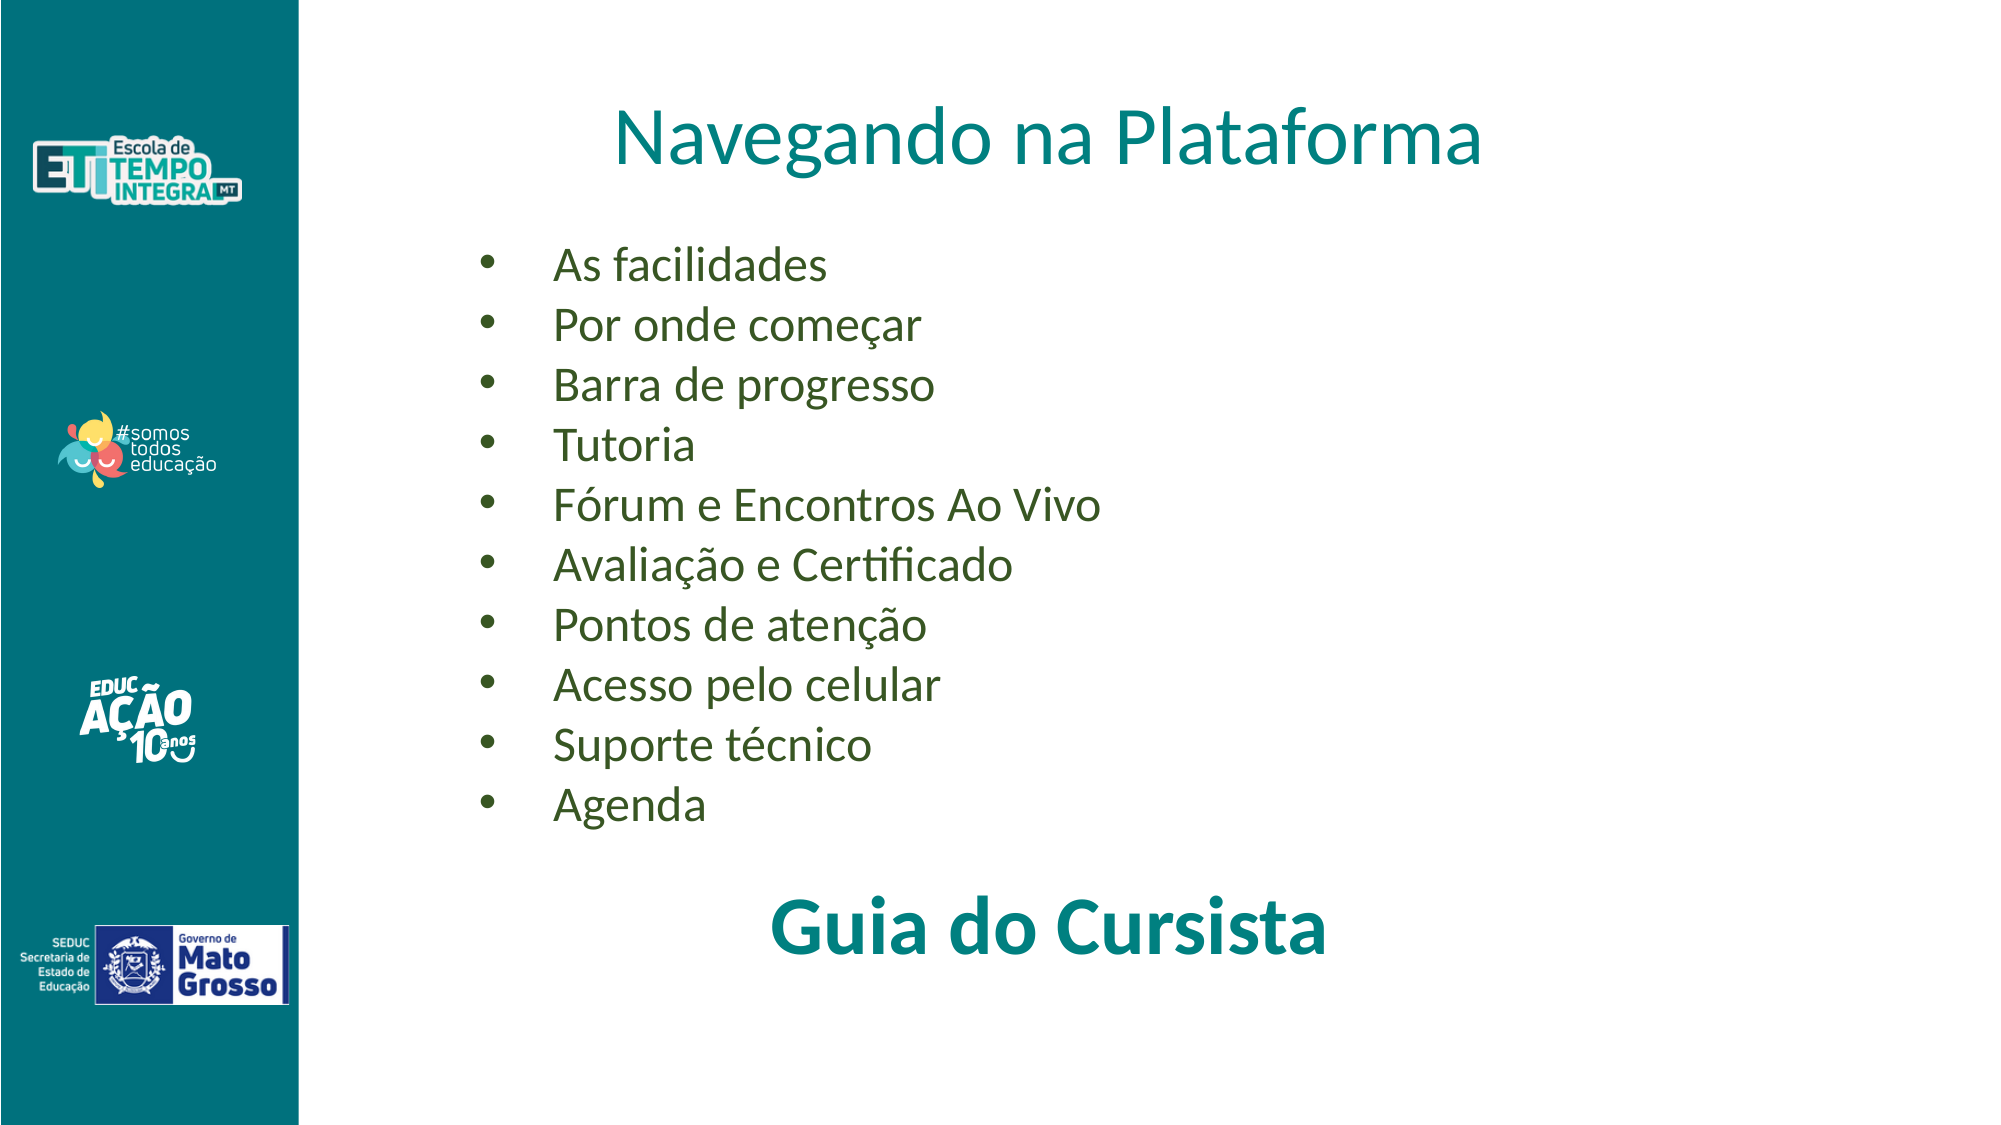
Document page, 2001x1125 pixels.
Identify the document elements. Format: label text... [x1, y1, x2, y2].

picture [42, 403, 231, 495]
picture [32, 131, 242, 210]
picture [79, 676, 196, 763]
text_box Guia do Cursista [49, 864, 2000, 979]
text_box Navegando na Plataforma As facilidades Por onde começar Barra de progresso Tutoria Fórum e Encontros Ao Vivo Avaliação e Certificado Pontos de atenção Acesso pelo celular Suporte técnico Agenda [463, 74, 1636, 840]
picture [0, 925, 290, 1005]
